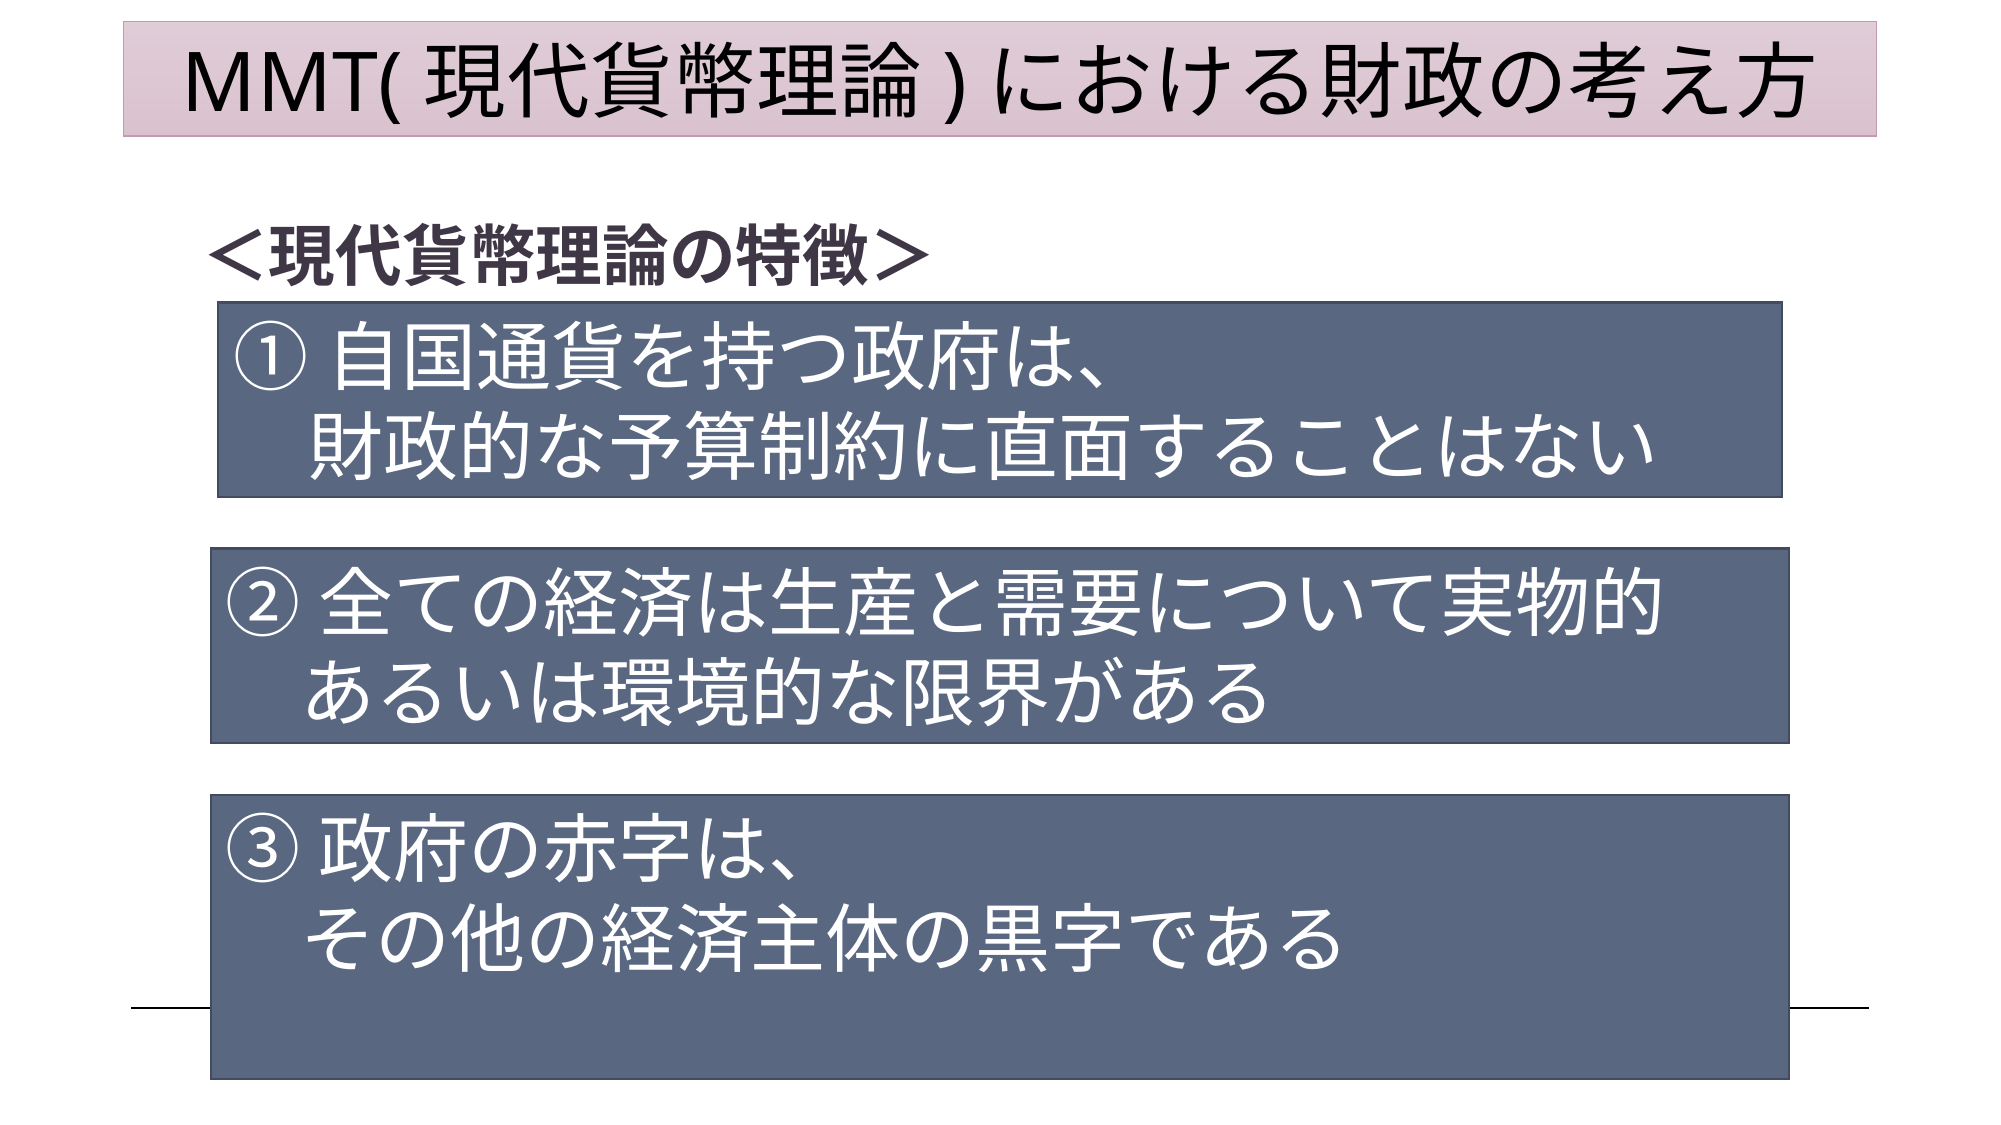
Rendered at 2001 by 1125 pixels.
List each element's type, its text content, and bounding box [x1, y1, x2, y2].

text_box ②全ての経済は生産と需要について実物的 あるいは環境的な限界がある [210, 547, 1790, 744]
text_box ①自国通貨を持つ政府は、 財政的な予算制約に直面することはない [217, 301, 1783, 498]
text_box ③政府の赤字は、 その他の経済主体の黒字である [210, 794, 1790, 1080]
text_box ＜現代貨幣理論の特徴＞ [187, 206, 952, 302]
title MMT(現代貨幣理論)における財政の考え方 [123, 21, 1877, 137]
